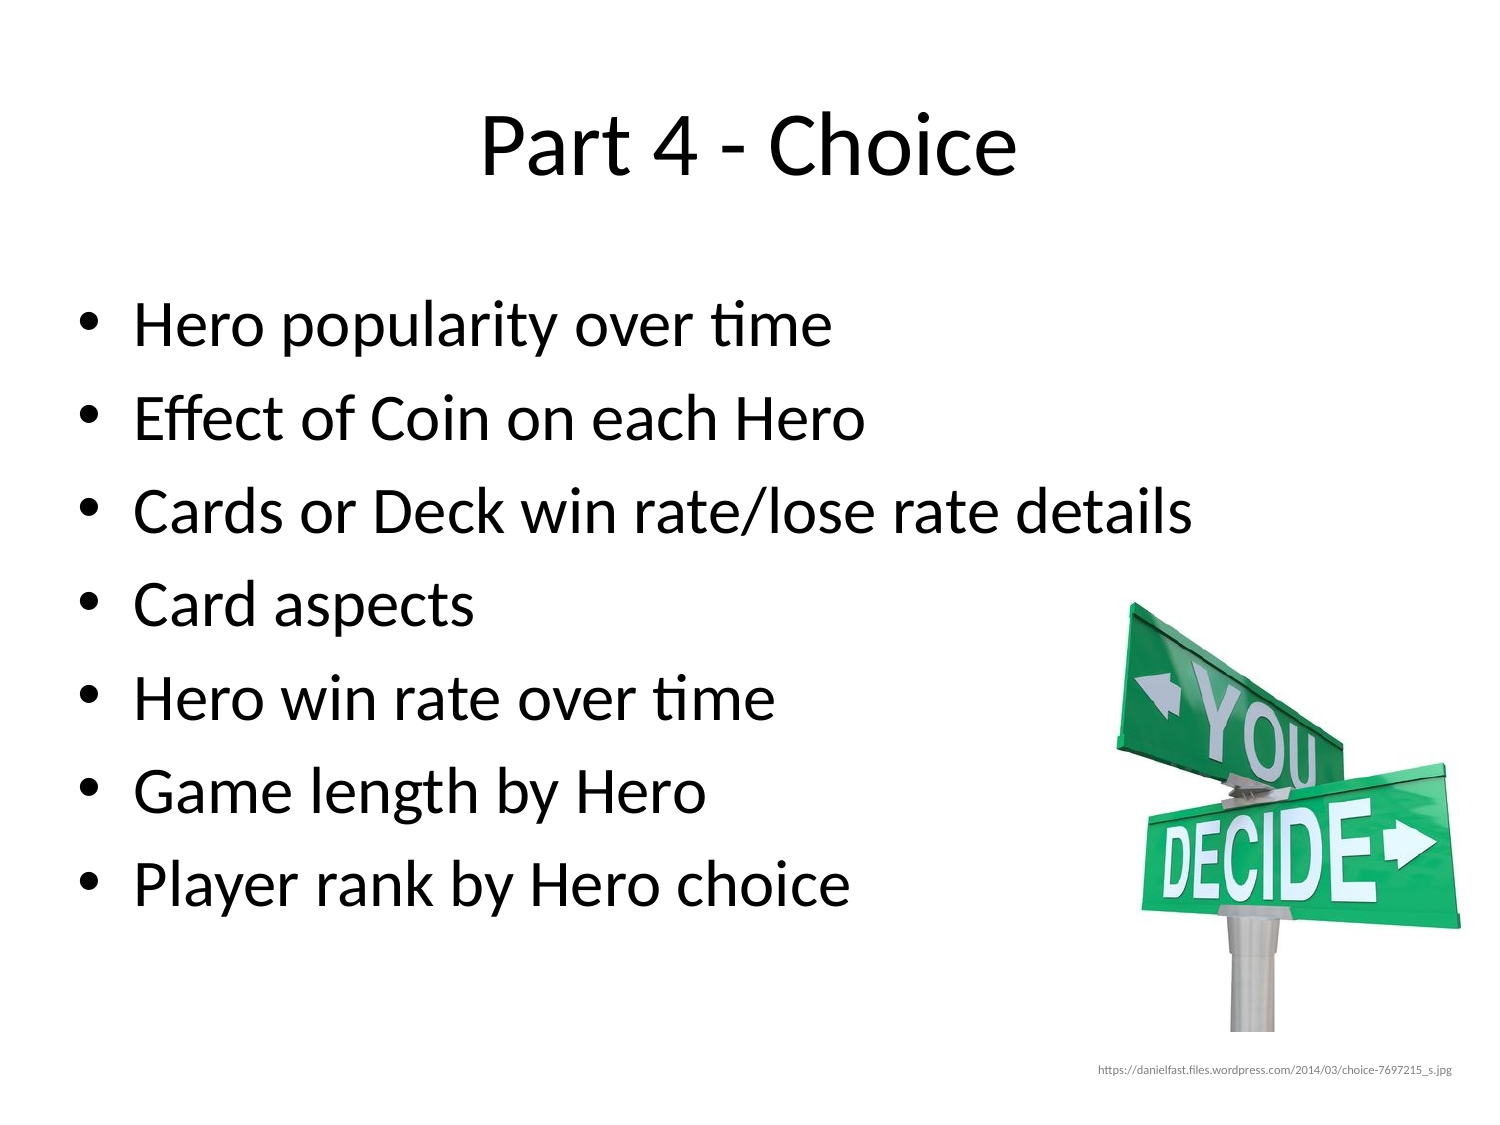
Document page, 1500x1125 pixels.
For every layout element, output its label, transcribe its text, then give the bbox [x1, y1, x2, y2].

title Part 4 - Choice [75, 45, 1425, 233]
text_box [1049, 599, 1500, 1086]
list Hero popularity over time Effect of Coin on each Hero Cards or Deck win rate/lose rate details Card aspects Hero win rate over time Game length by Hero Player rank by Hero choice [62, 272, 1413, 1015]
